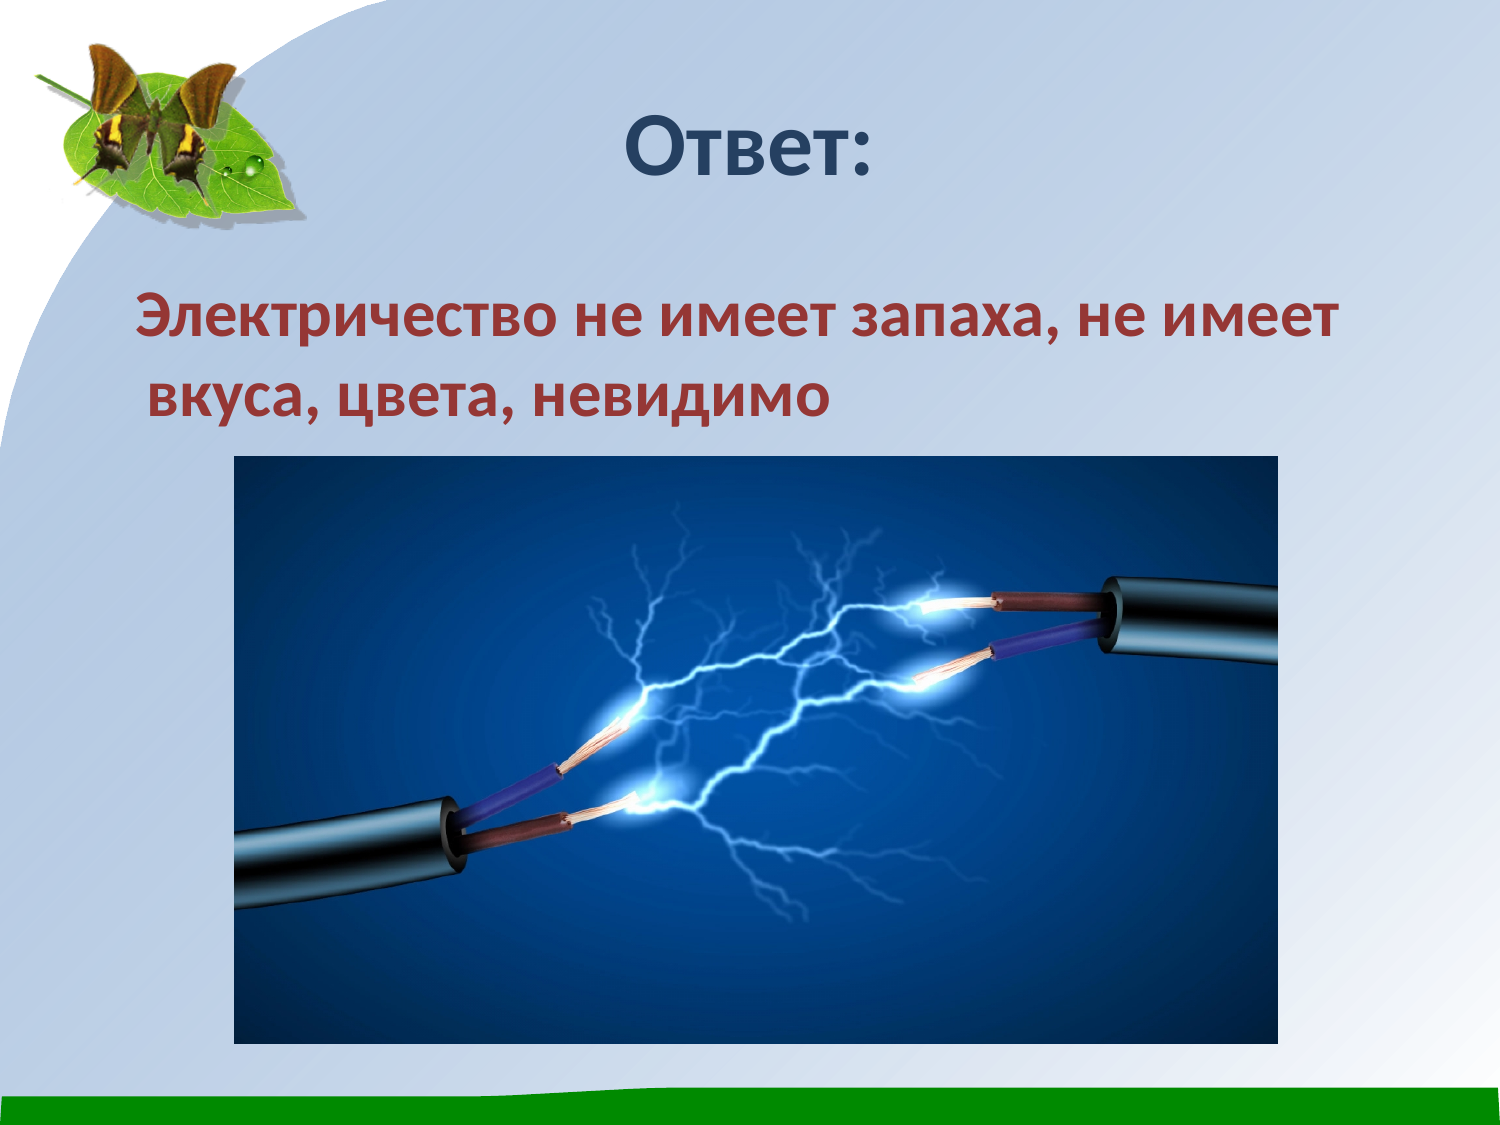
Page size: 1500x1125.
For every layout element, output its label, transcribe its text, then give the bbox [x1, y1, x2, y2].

picture [89, 37, 300, 45]
list Электричество не имеет запаха, не имеет вкуса, цвета, невидимо [75, 262, 1425, 1005]
picture [24, 37, 89, 229]
title Ответ: [75, 45, 1425, 233]
picture [234, 456, 1278, 1044]
